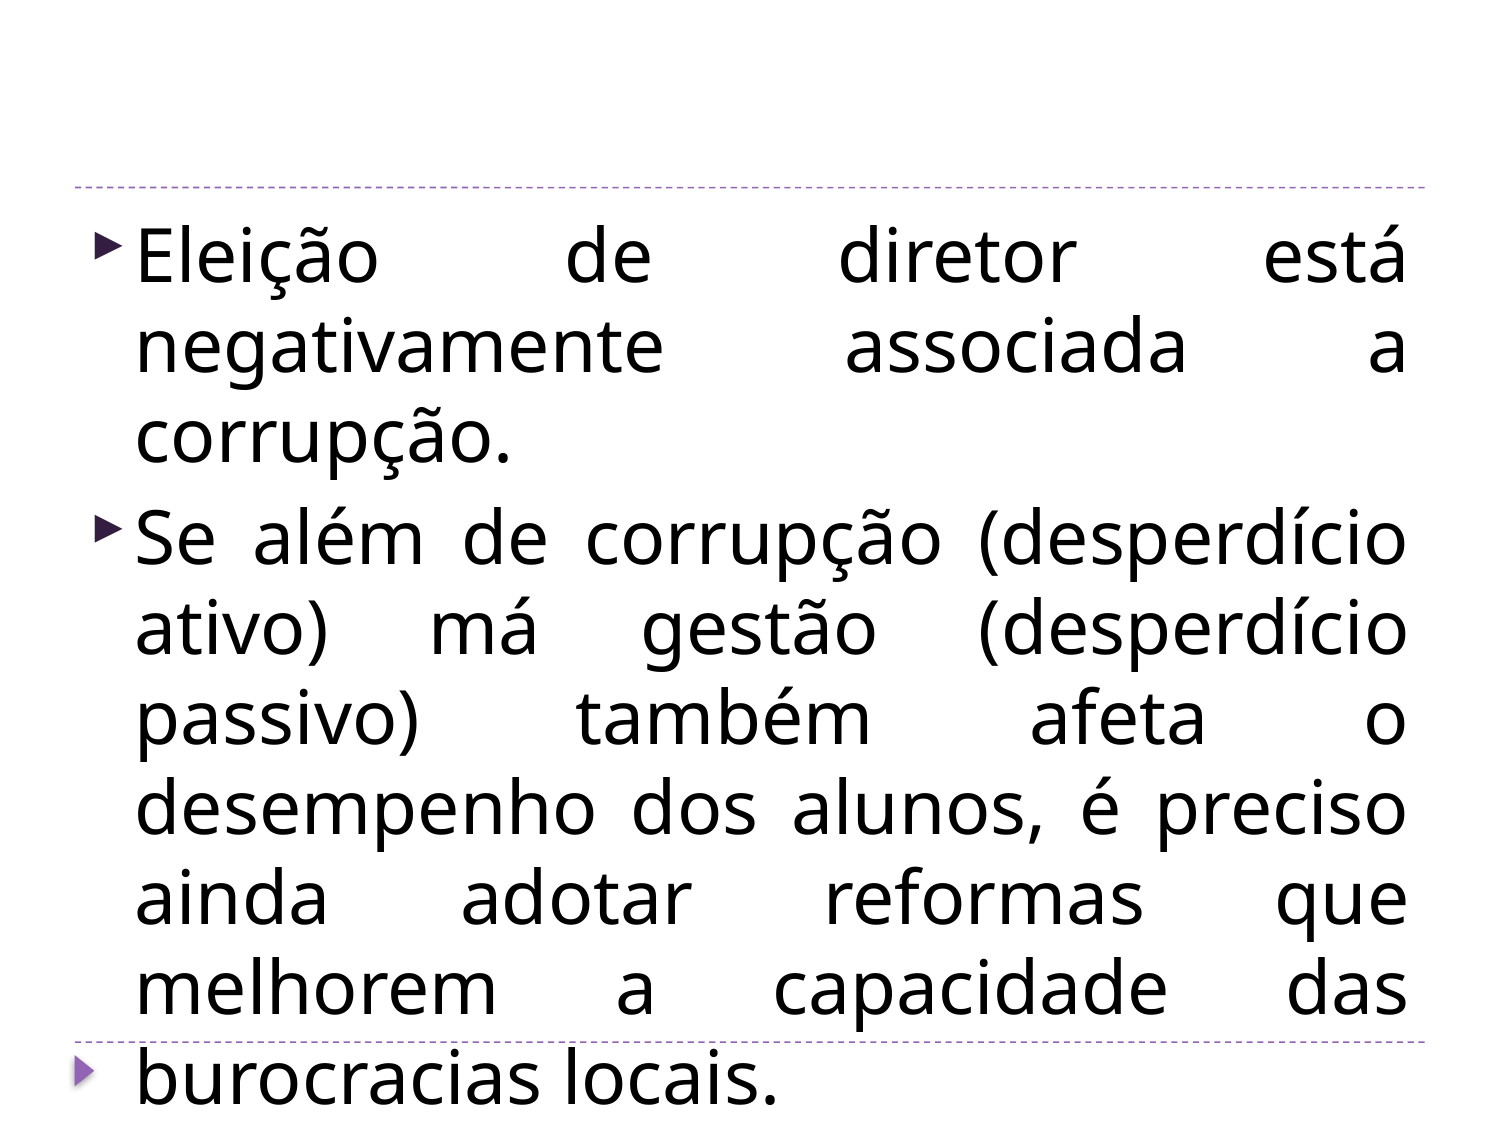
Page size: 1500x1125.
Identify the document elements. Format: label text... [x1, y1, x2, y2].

list Eleição de diretor está negativamente associada a corrupção. Se além de corrupção (desperdício ativo) má gestão (desperdício passivo) também afeta o desempenho dos alunos, é preciso ainda adotar reformas que melhorem a capacidade das burocracias locais. [75, 200, 1425, 1010]
